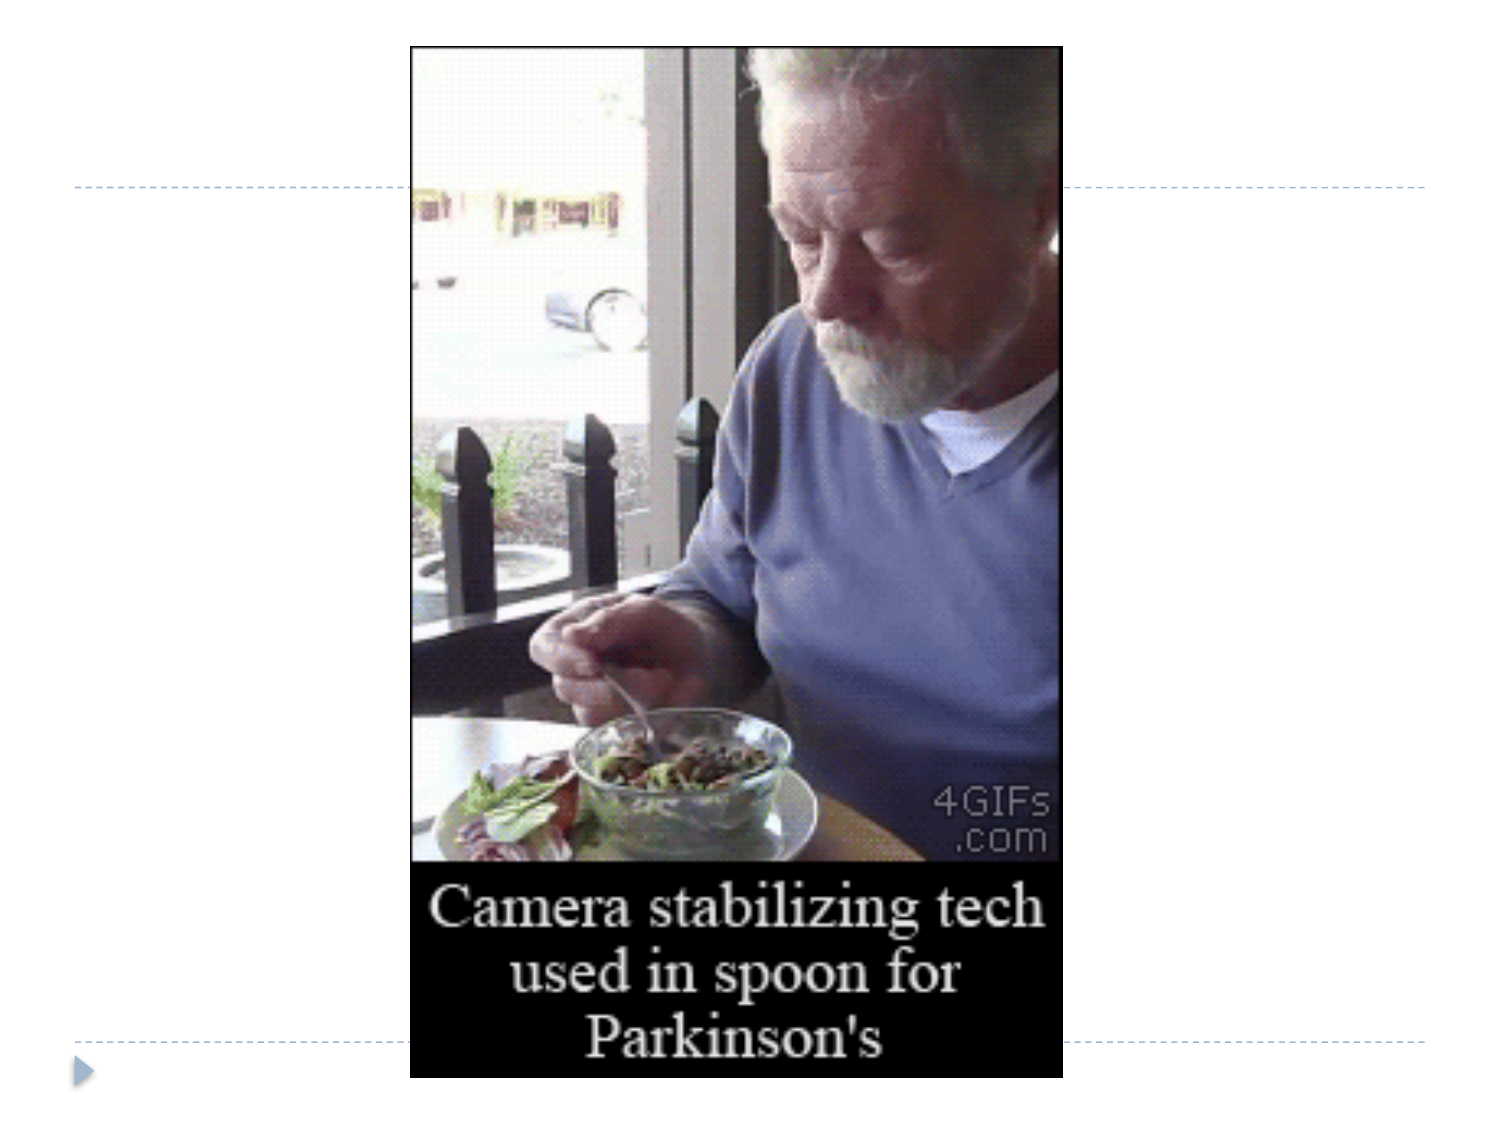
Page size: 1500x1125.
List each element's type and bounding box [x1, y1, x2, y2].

list [409, 46, 1063, 1078]
